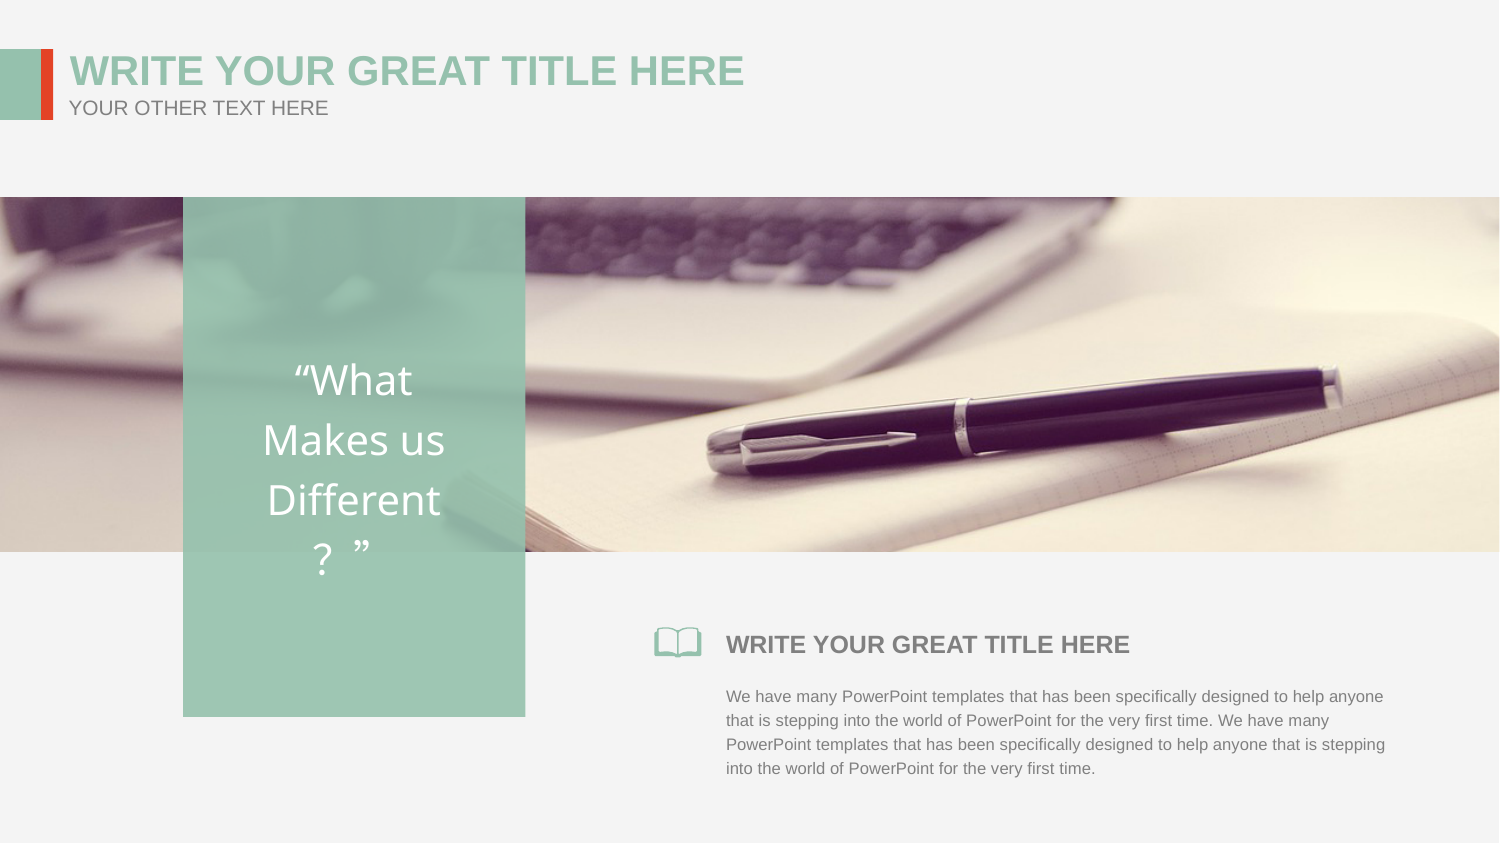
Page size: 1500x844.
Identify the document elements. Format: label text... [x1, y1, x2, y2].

text_box [0, 197, 183, 552]
text_box YOUR OTHER TEXT HERE [53, 87, 344, 127]
text_box [526, 197, 1500, 552]
text_box [654, 627, 702, 658]
text_box WRITE YOUR GREAT TITLE HERE We have many PowerPoint templates that has been specifically designed to help anyone that is stepping into the world of PowerPoint for the very first time. We have many PowerPoint templates that has been specifically designed to help anyone that is stepping into the world of PowerPoint for the very first time. [726, 622, 1399, 779]
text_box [0, 48, 54, 121]
text_box “What Makes us Different ？” [212, 335, 496, 591]
text_box [183, 197, 526, 717]
text_box WRITE YOUR GREAT TITLE HERE [54, 36, 760, 102]
